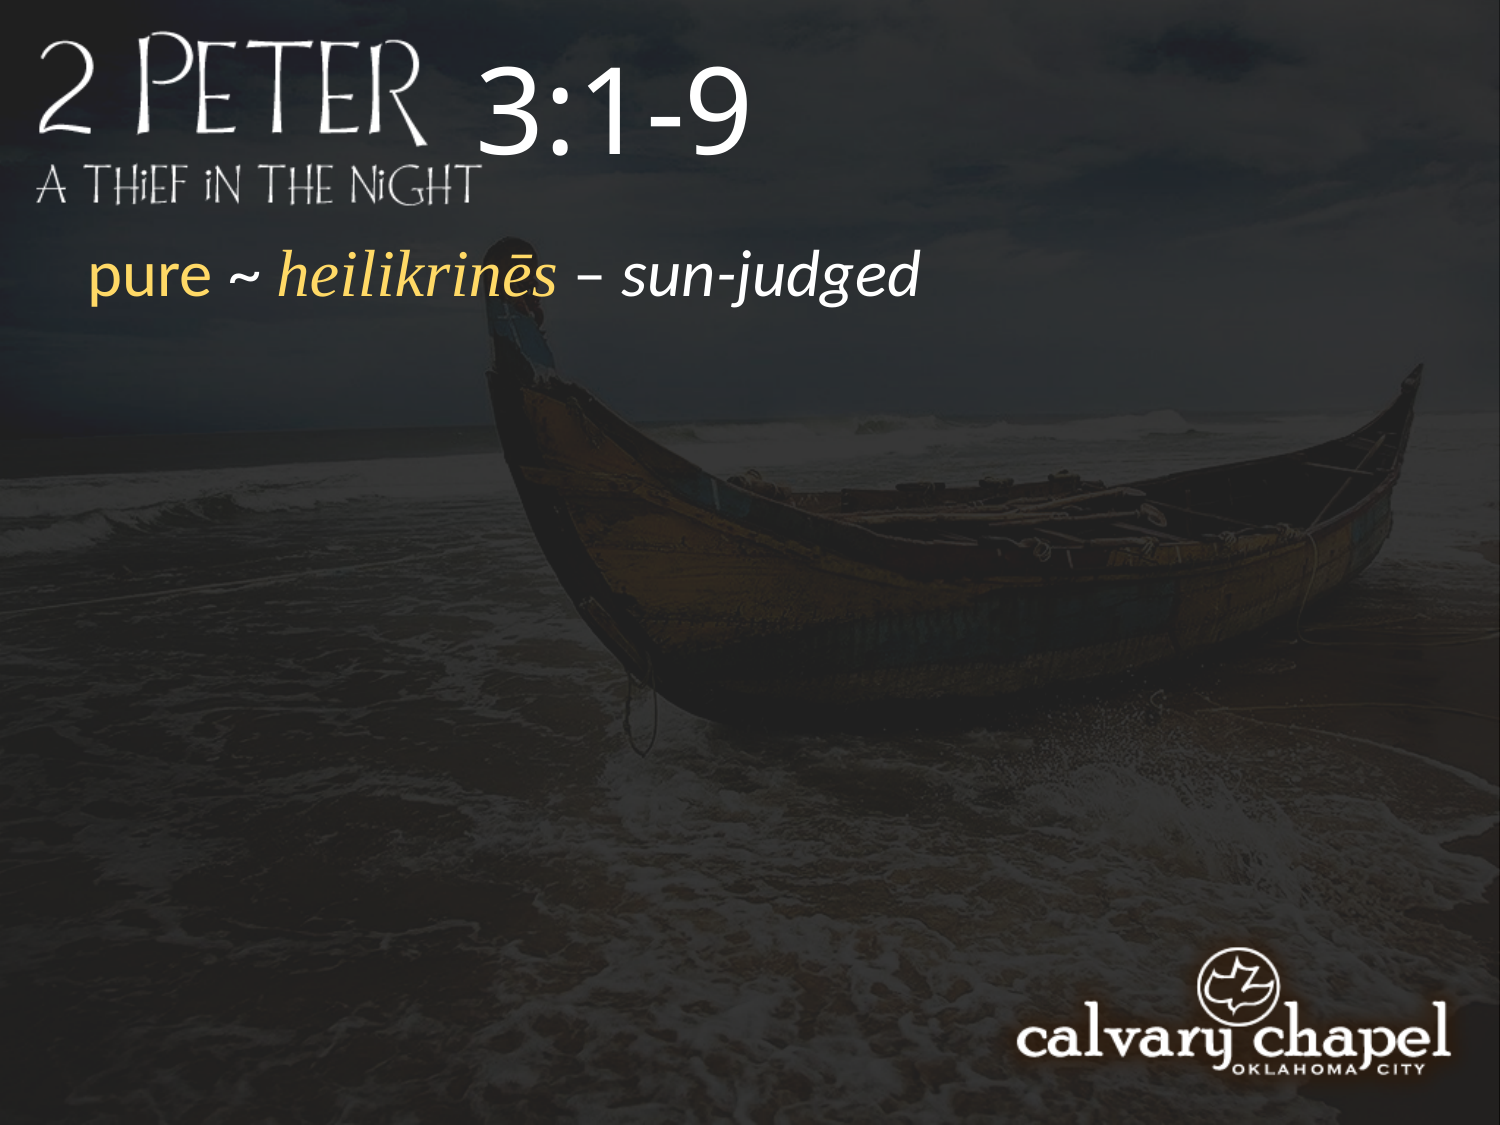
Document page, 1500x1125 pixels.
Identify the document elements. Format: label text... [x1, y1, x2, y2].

picture [0, 0, 1500, 1125]
text_box 3:1-9 [461, 26, 1023, 187]
text_box pure ~ heilikrinēs – sun-judged [72, 222, 1425, 318]
